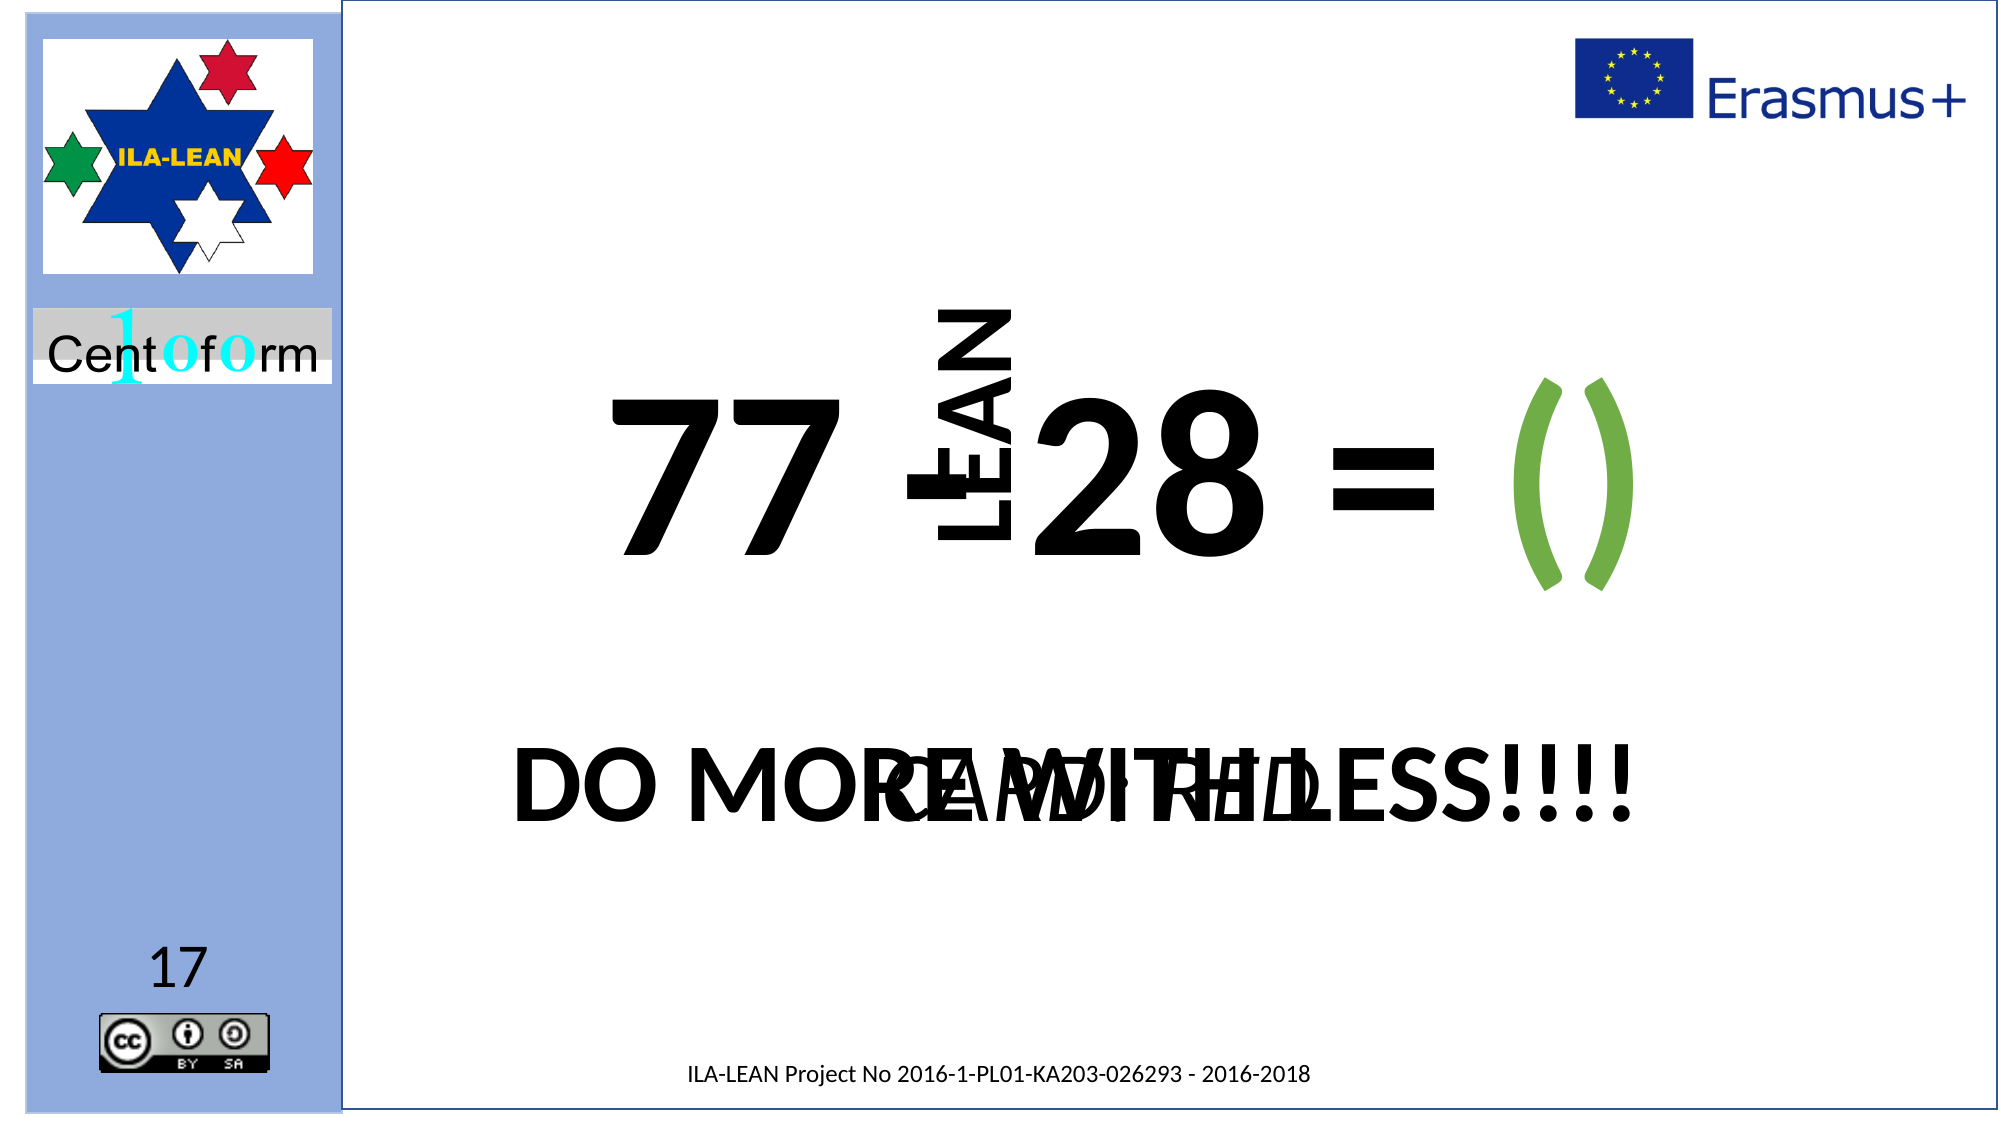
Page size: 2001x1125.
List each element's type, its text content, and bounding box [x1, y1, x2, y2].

text_box LEAN [891, 288, 1042, 562]
text_box [25, 12, 343, 1114]
text_box [341, 0, 1998, 1110]
picture [33, 308, 332, 384]
footer ILA-LEAN Project No 2016-1-PL01-KA203-026293 - 2016-2018 [662, 1042, 1338, 1103]
text_box 17 [108, 932, 248, 993]
picture [43, 39, 313, 274]
text_box 77 - 28 = () [477, 308, 1828, 611]
picture [1552, 15, 1988, 141]
text_box DO MORE WITH LESS!!!! [496, 700, 1657, 851]
picture [99, 1013, 270, 1073]
